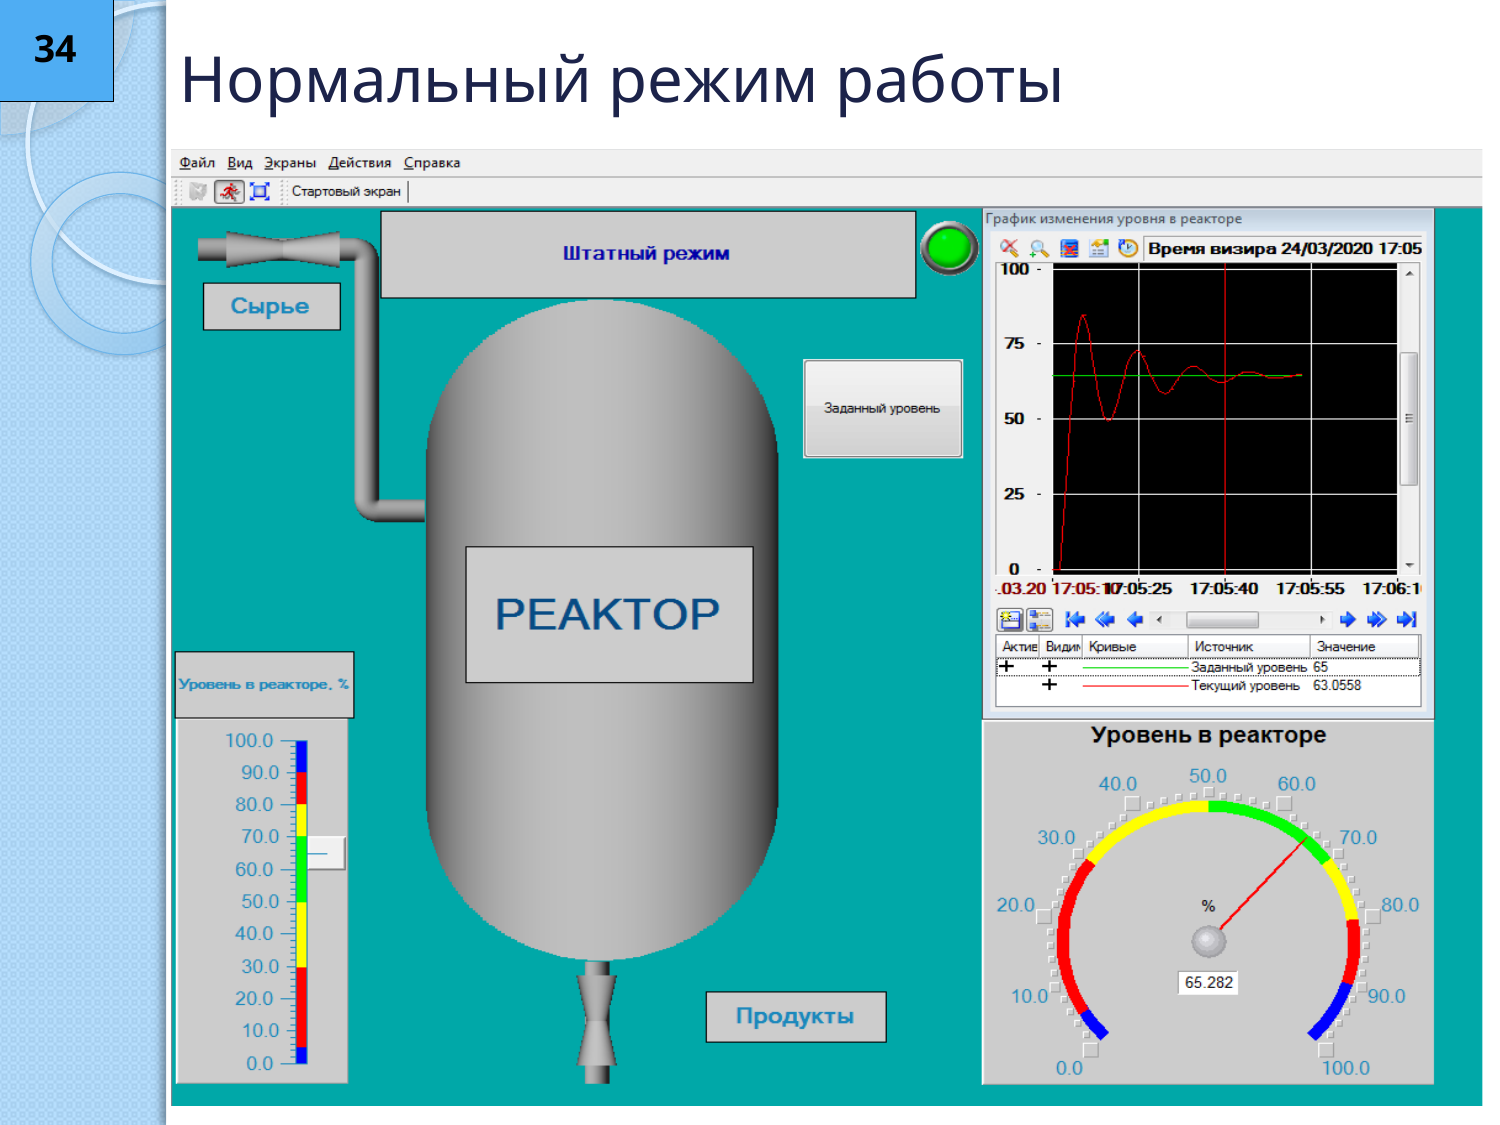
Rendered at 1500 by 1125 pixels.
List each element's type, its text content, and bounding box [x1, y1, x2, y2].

picture [170, 148, 1483, 1107]
title Нормальный режим работы [164, 30, 1395, 124]
text_box 34 [0, 0, 114, 102]
